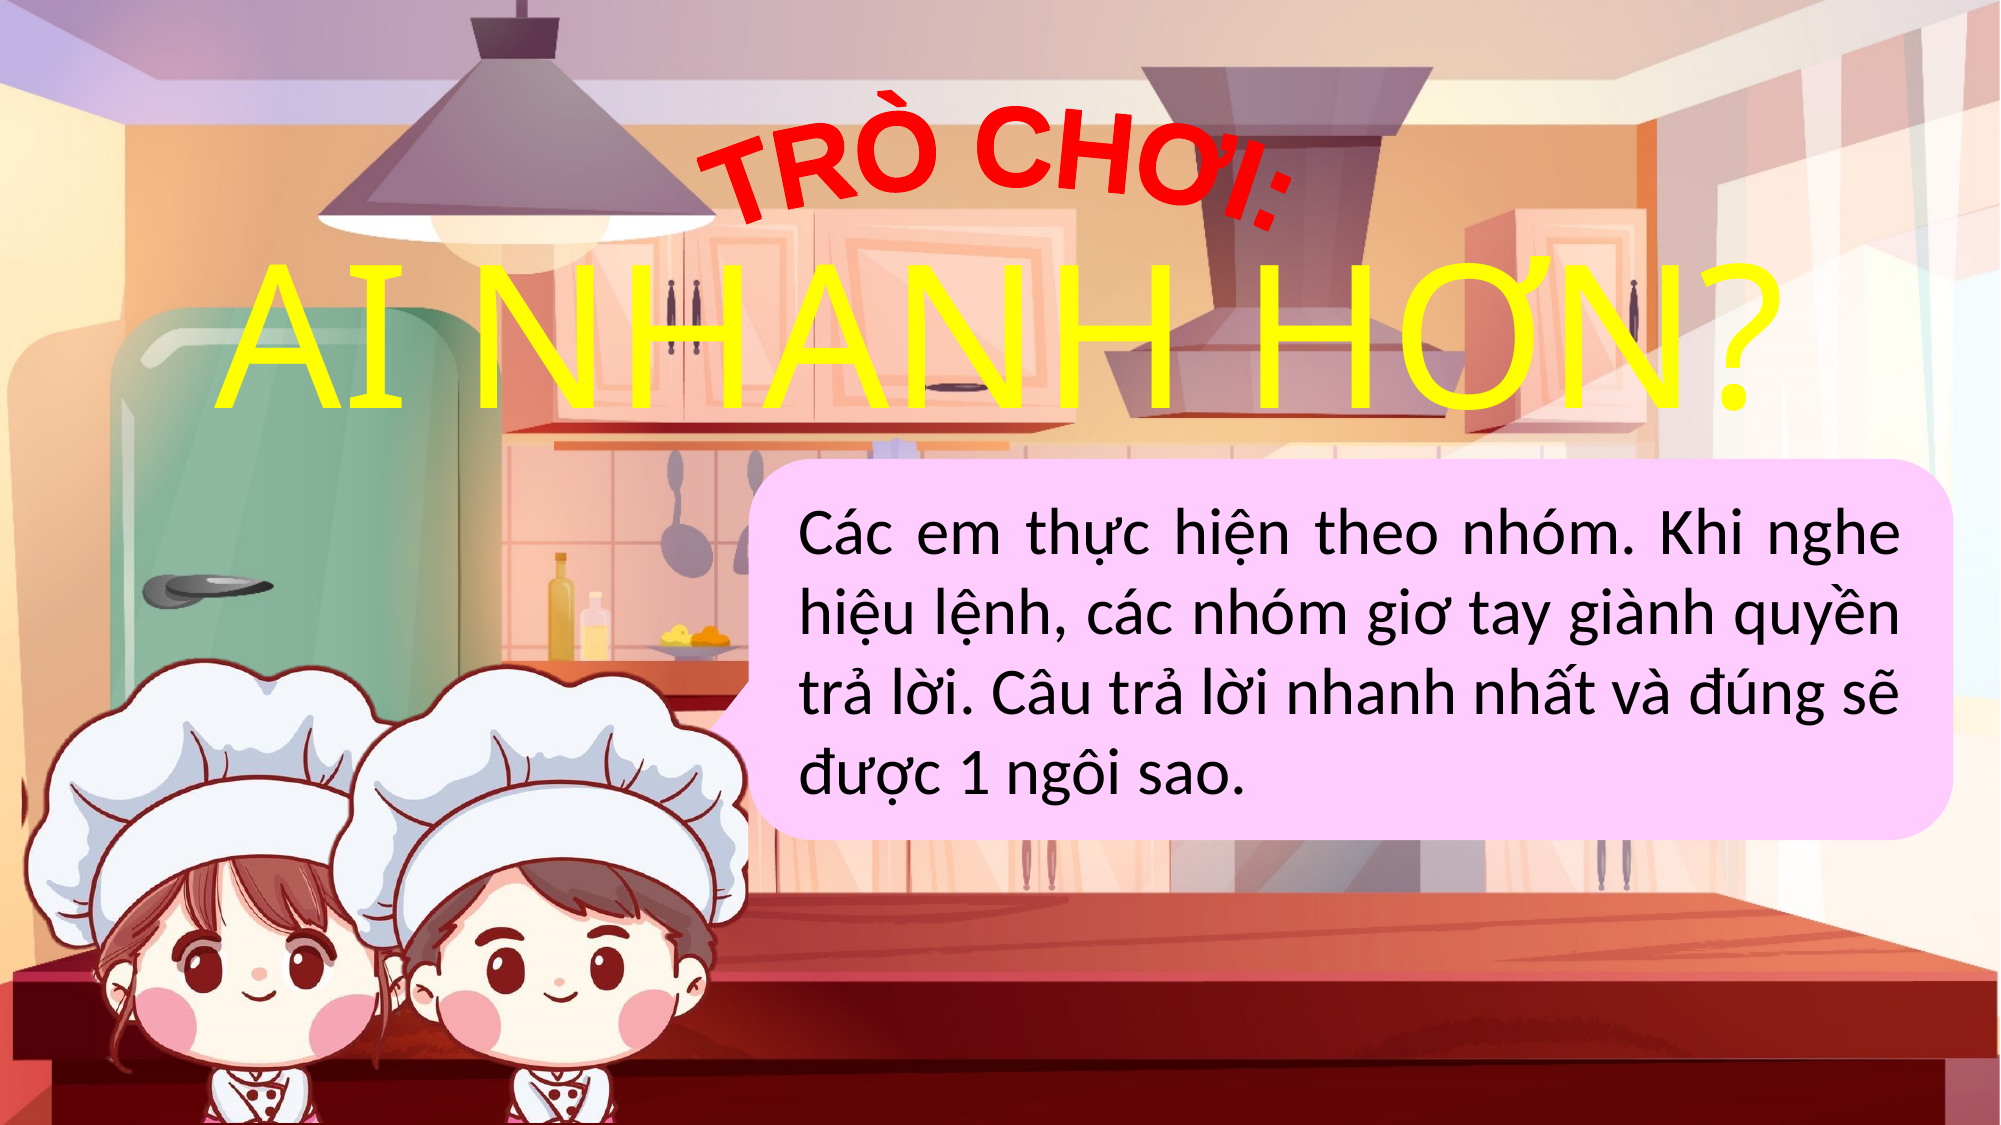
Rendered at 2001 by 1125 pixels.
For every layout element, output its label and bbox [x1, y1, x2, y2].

text_box [21, 603, 749, 1124]
text_box [645, 133, 1349, 364]
picture [0, 0, 2000, 1125]
